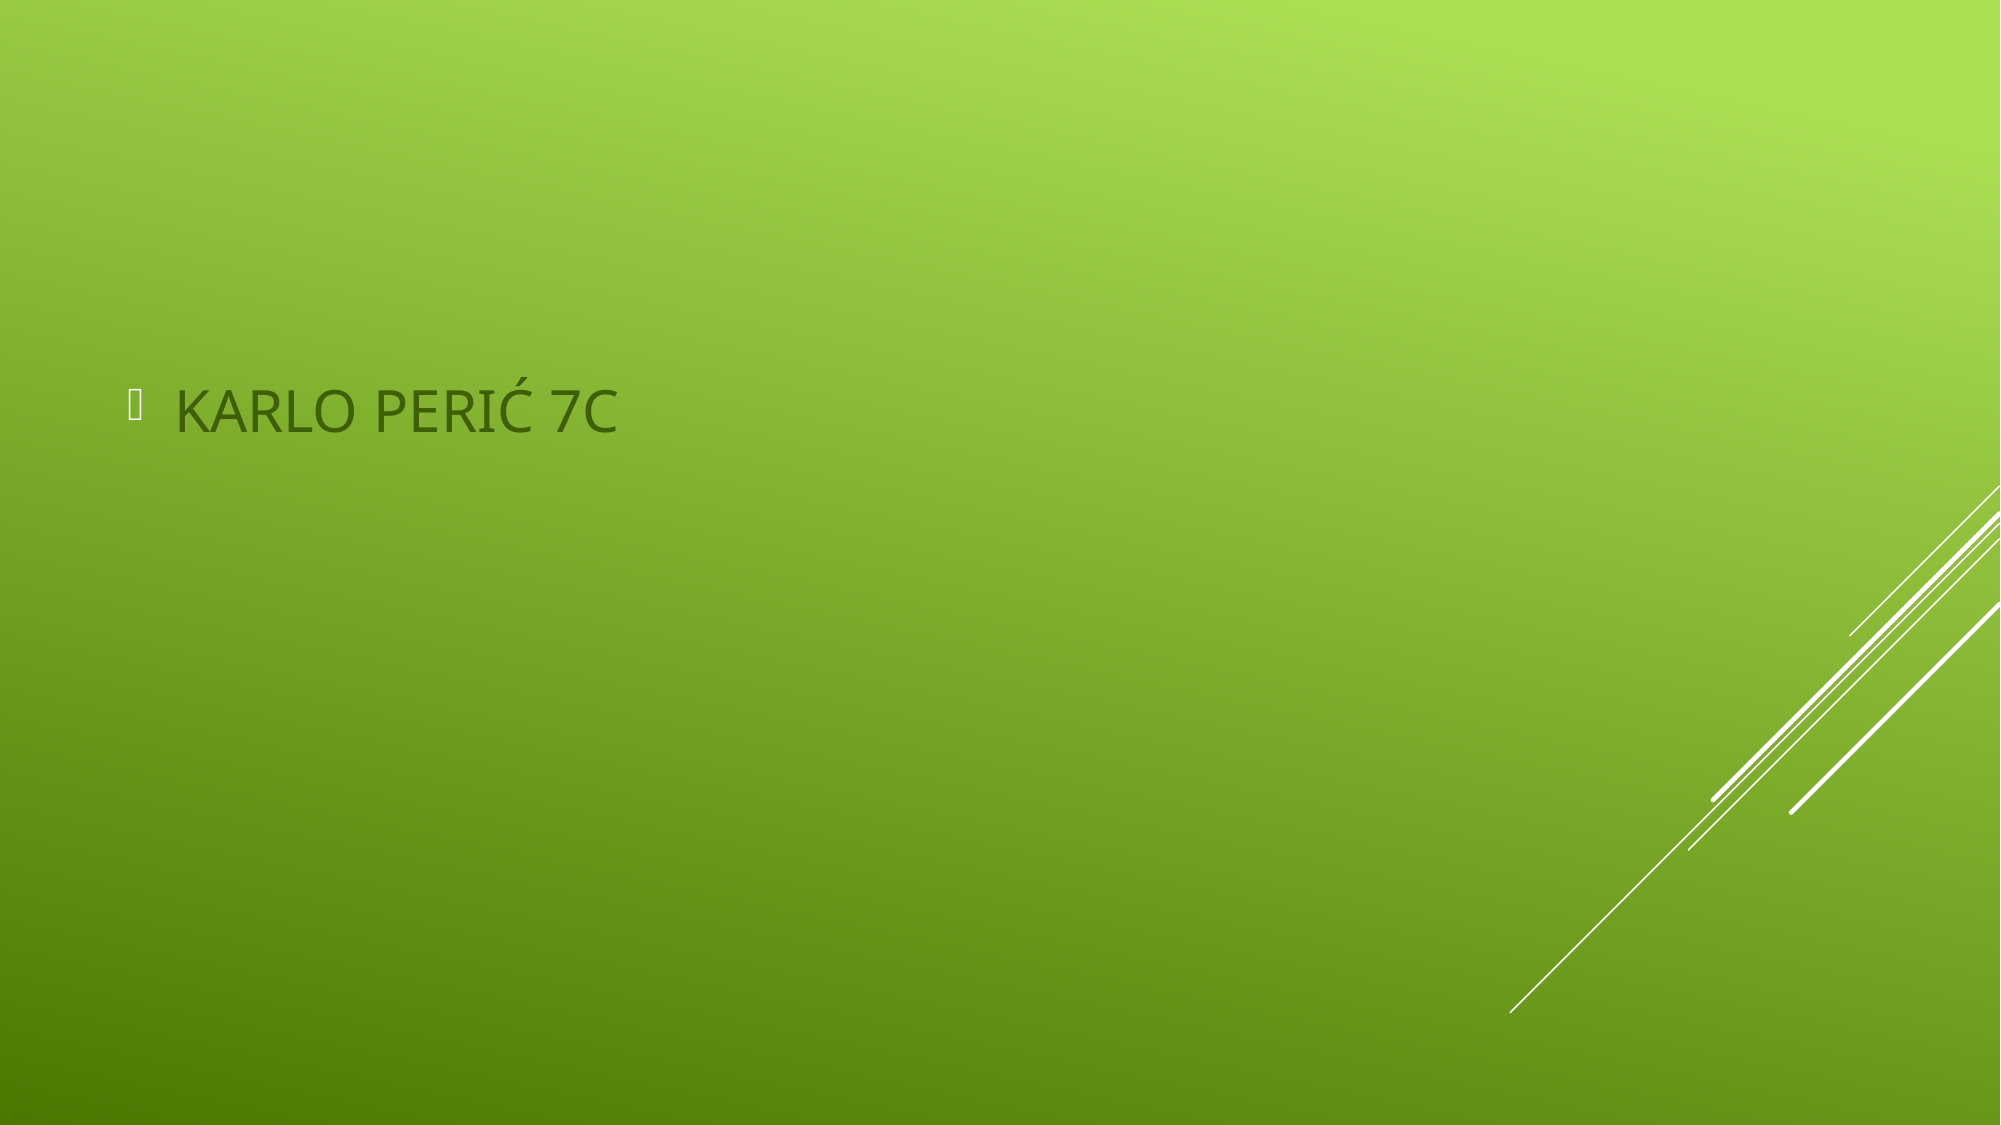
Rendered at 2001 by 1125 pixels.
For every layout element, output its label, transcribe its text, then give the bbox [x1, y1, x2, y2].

list KARLO PERIĆ 7C [112, 112, 1513, 706]
